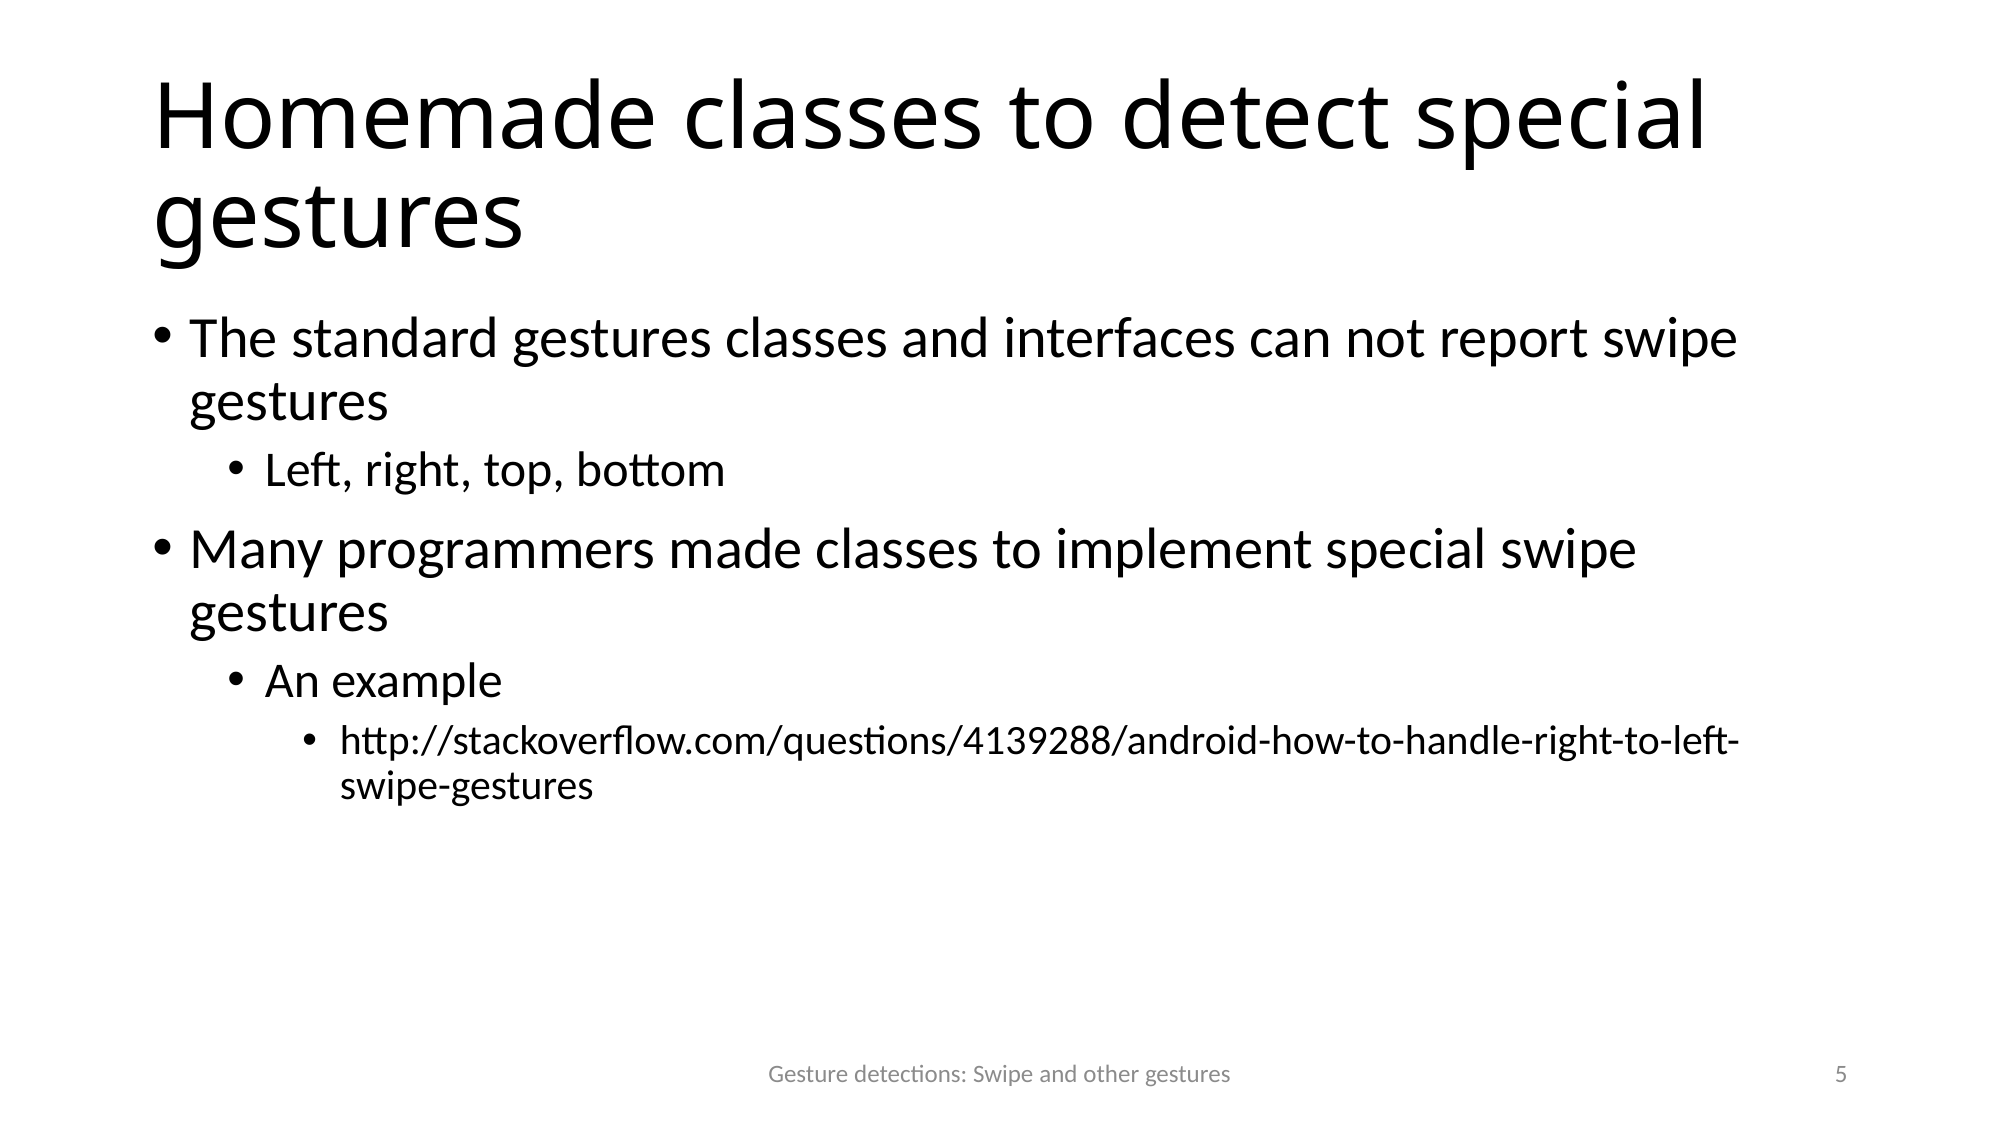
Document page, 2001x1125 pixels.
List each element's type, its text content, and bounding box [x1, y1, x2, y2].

footer Gesture detections: Swipe and other gestures [662, 1042, 1338, 1103]
title Homemade classes to detect special gestures [137, 59, 1863, 278]
slide_number 5 [1412, 1042, 1863, 1103]
list The standard gestures classes and interfaces can not report swipe gestures Left, right, top, bottom Many programmers made classes to implement special swipe gestures An example http://stackoverflow.com/questions/4139288/android-how-to-handle-right-to-left-swipe-gestures [137, 299, 1863, 1014]
